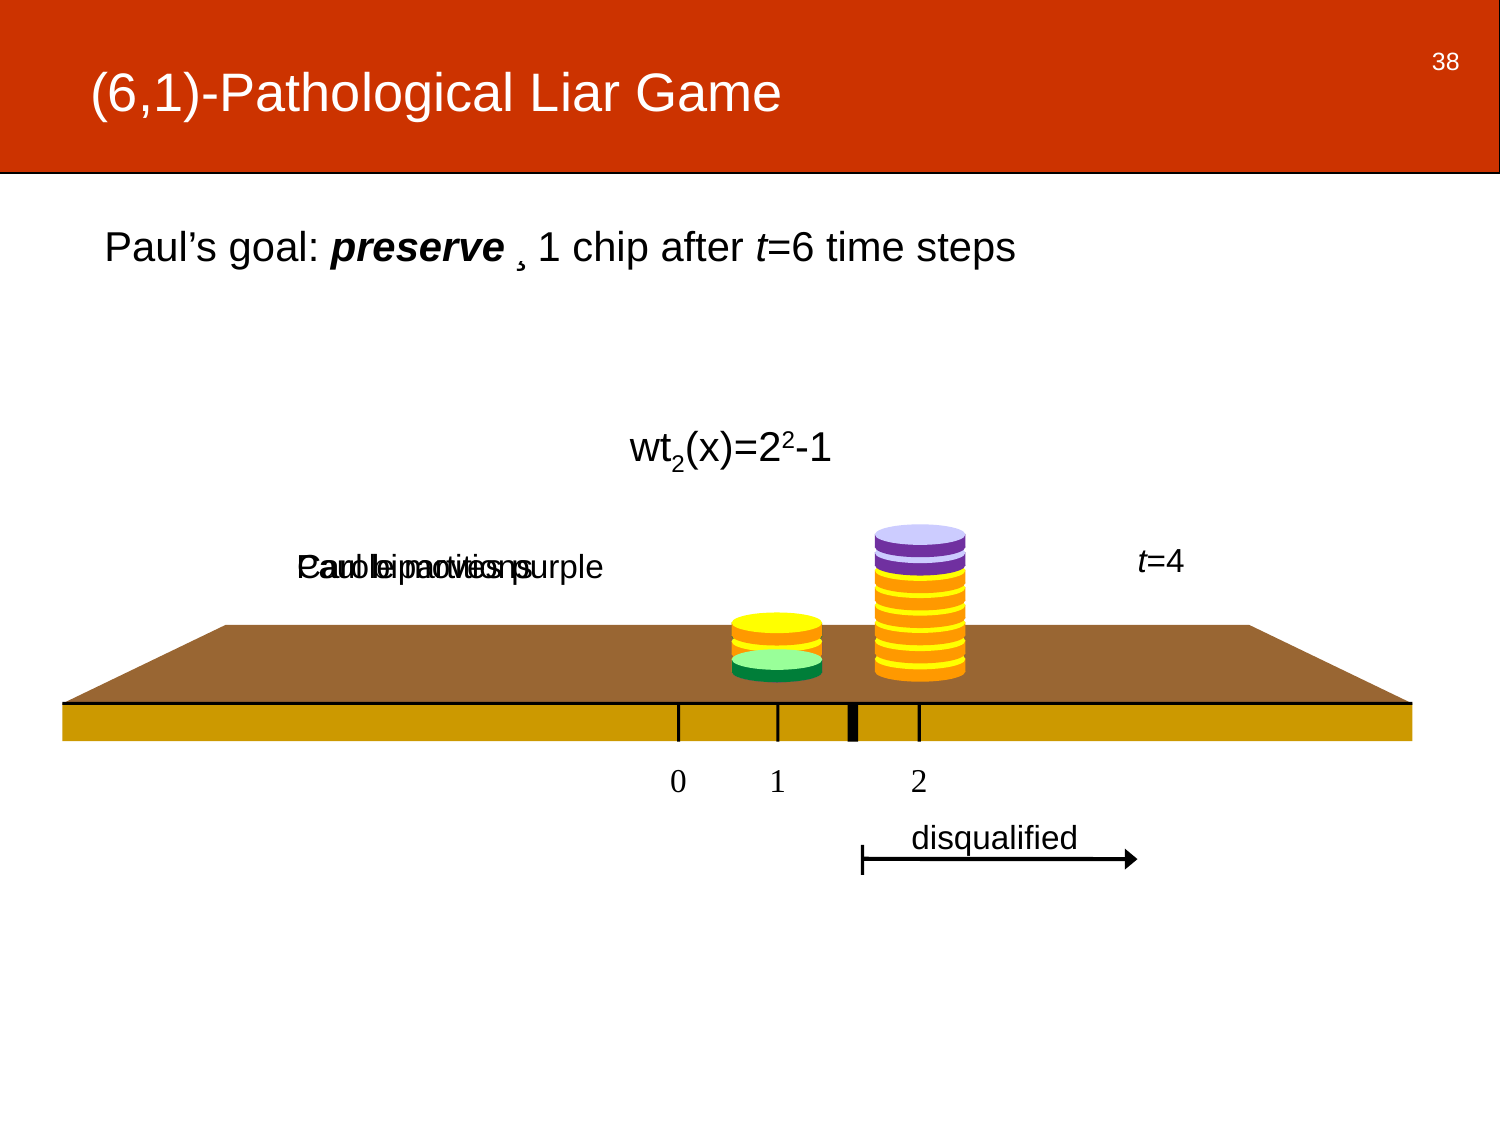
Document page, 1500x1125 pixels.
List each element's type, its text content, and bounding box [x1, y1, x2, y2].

text_box Paul’s goal: preserve ¸ 1 chip after t=6 time steps [89, 212, 1032, 278]
text_box [778, 704, 852, 742]
text_box [75, 212, 1463, 1063]
text_box [62, 704, 678, 742]
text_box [862, 808, 1138, 876]
text_box [853, 704, 919, 742]
title (6,1)-Pathological Liar Game [74, 49, 1213, 201]
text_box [280, 524, 966, 683]
slide_number 38 [1412, 21, 1476, 101]
text_box [679, 704, 777, 742]
text_box [63, 697, 75, 703]
text_box 2 [895, 752, 943, 807]
text_box wt2(x)=22-1 [614, 412, 848, 485]
text_box 1 [754, 752, 801, 807]
text_box [920, 704, 1413, 742]
text_box 0 [655, 752, 702, 807]
